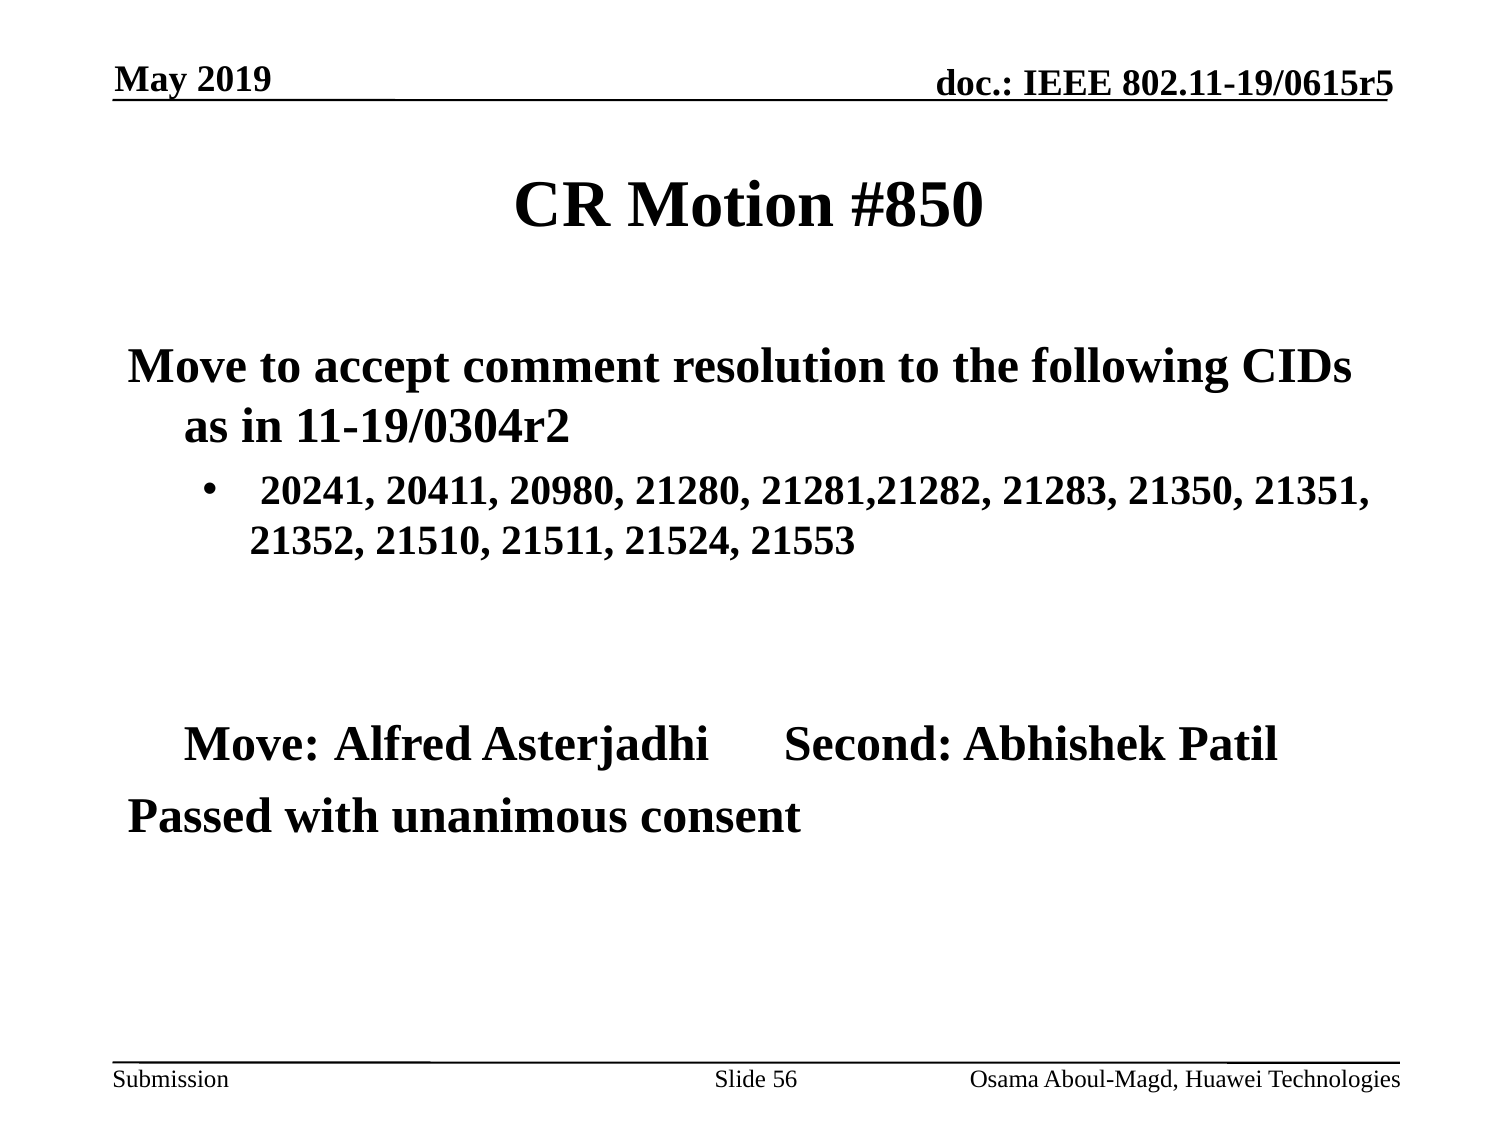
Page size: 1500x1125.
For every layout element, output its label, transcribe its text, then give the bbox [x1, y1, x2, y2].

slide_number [114, 54, 423, 100]
slide_number Slide 56 [712, 1061, 800, 1123]
list Move to accept comment resolution to the following CIDs as in 11-19/0304r2 20241, 20411, 20980, 21280, 21281,21282, 21283, 21350, 21351, 21352, 21510, 21511, 21524, 21553 Move: Alfred Asterjadhi Second: Abhishek Patil Passed with unanimous consent [112, 324, 1388, 1000]
footer Osama Aboul-Magd, Huawei Technologies [878, 1061, 1402, 1093]
title CR Motion #850 [112, 112, 1388, 288]
